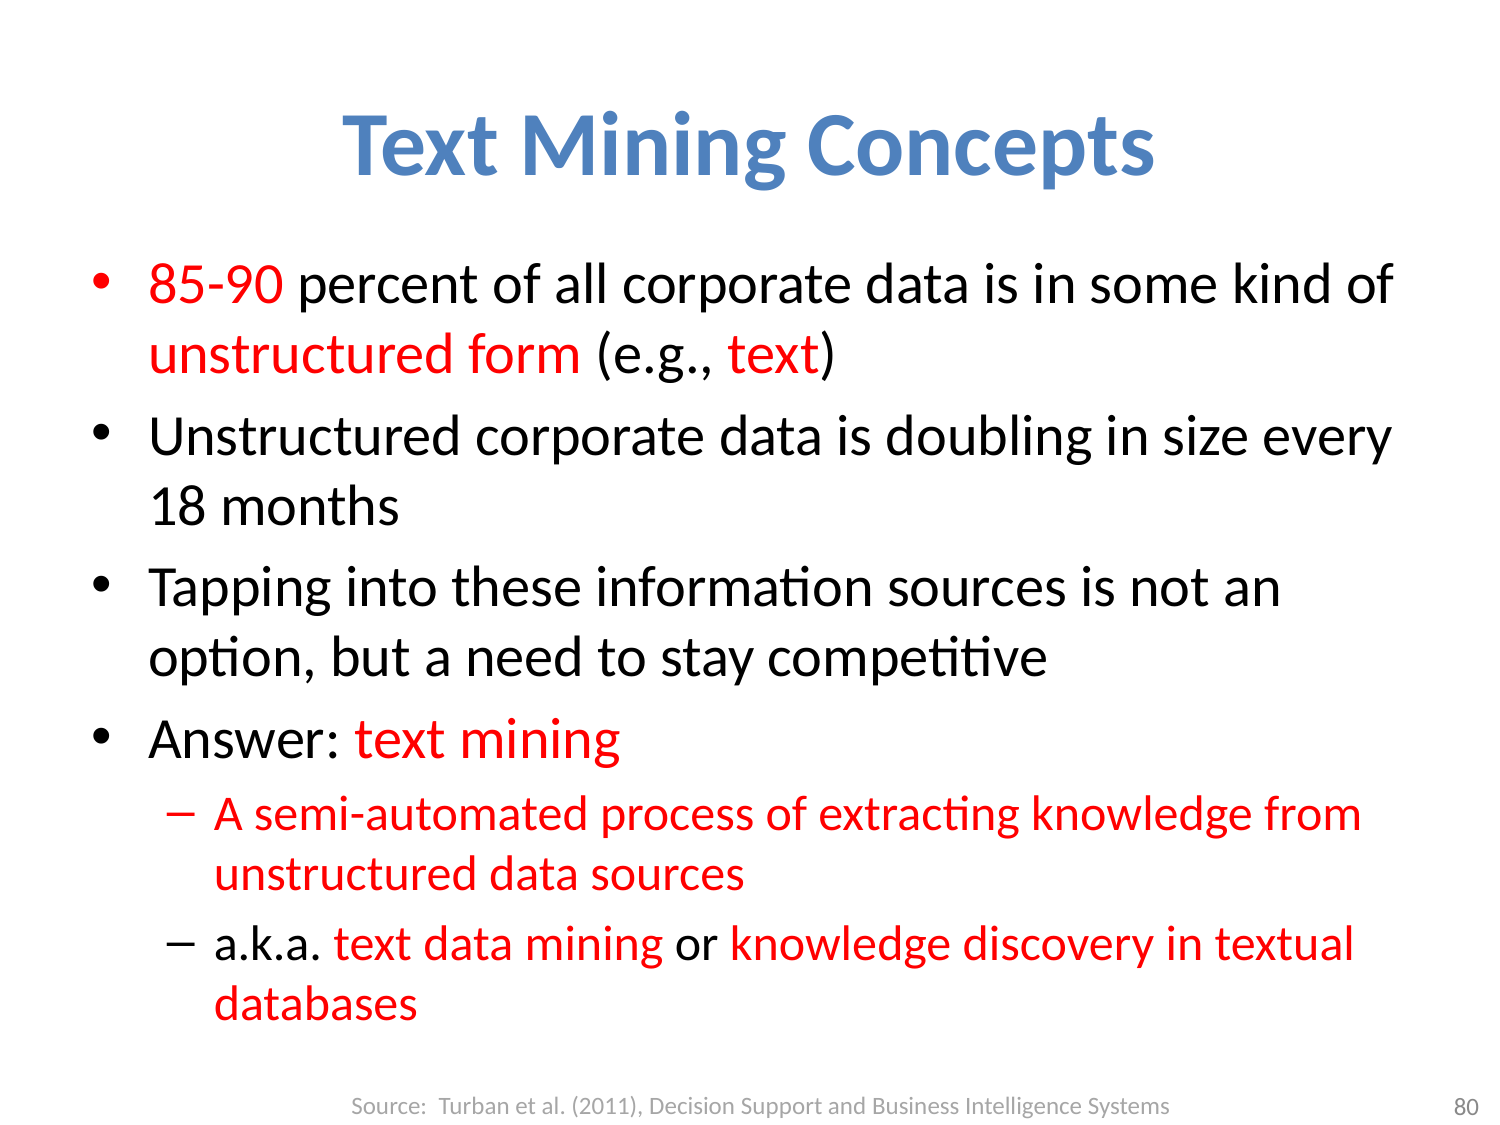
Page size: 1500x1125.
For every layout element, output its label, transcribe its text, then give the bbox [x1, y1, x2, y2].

list 85-90 percent of all corporate data is in some kind of unstructured form (e.g., text) Unstructured corporate data is doubling in size every 18 months Tapping into these information sources is not an option, but a need to stay competitive Answer: text mining A semi-automated process of extracting knowledge from unstructured data sources a.k.a. text data mining or knowledge discovery in textual databases [76, 237, 1475, 1025]
text_box Source: Turban et al. (2011), Decision Support and Business Intelligence Systems [301, 1082, 1223, 1125]
title Text Mining Concepts [75, 45, 1425, 233]
slide_number 80 [1328, 1082, 1495, 1125]
